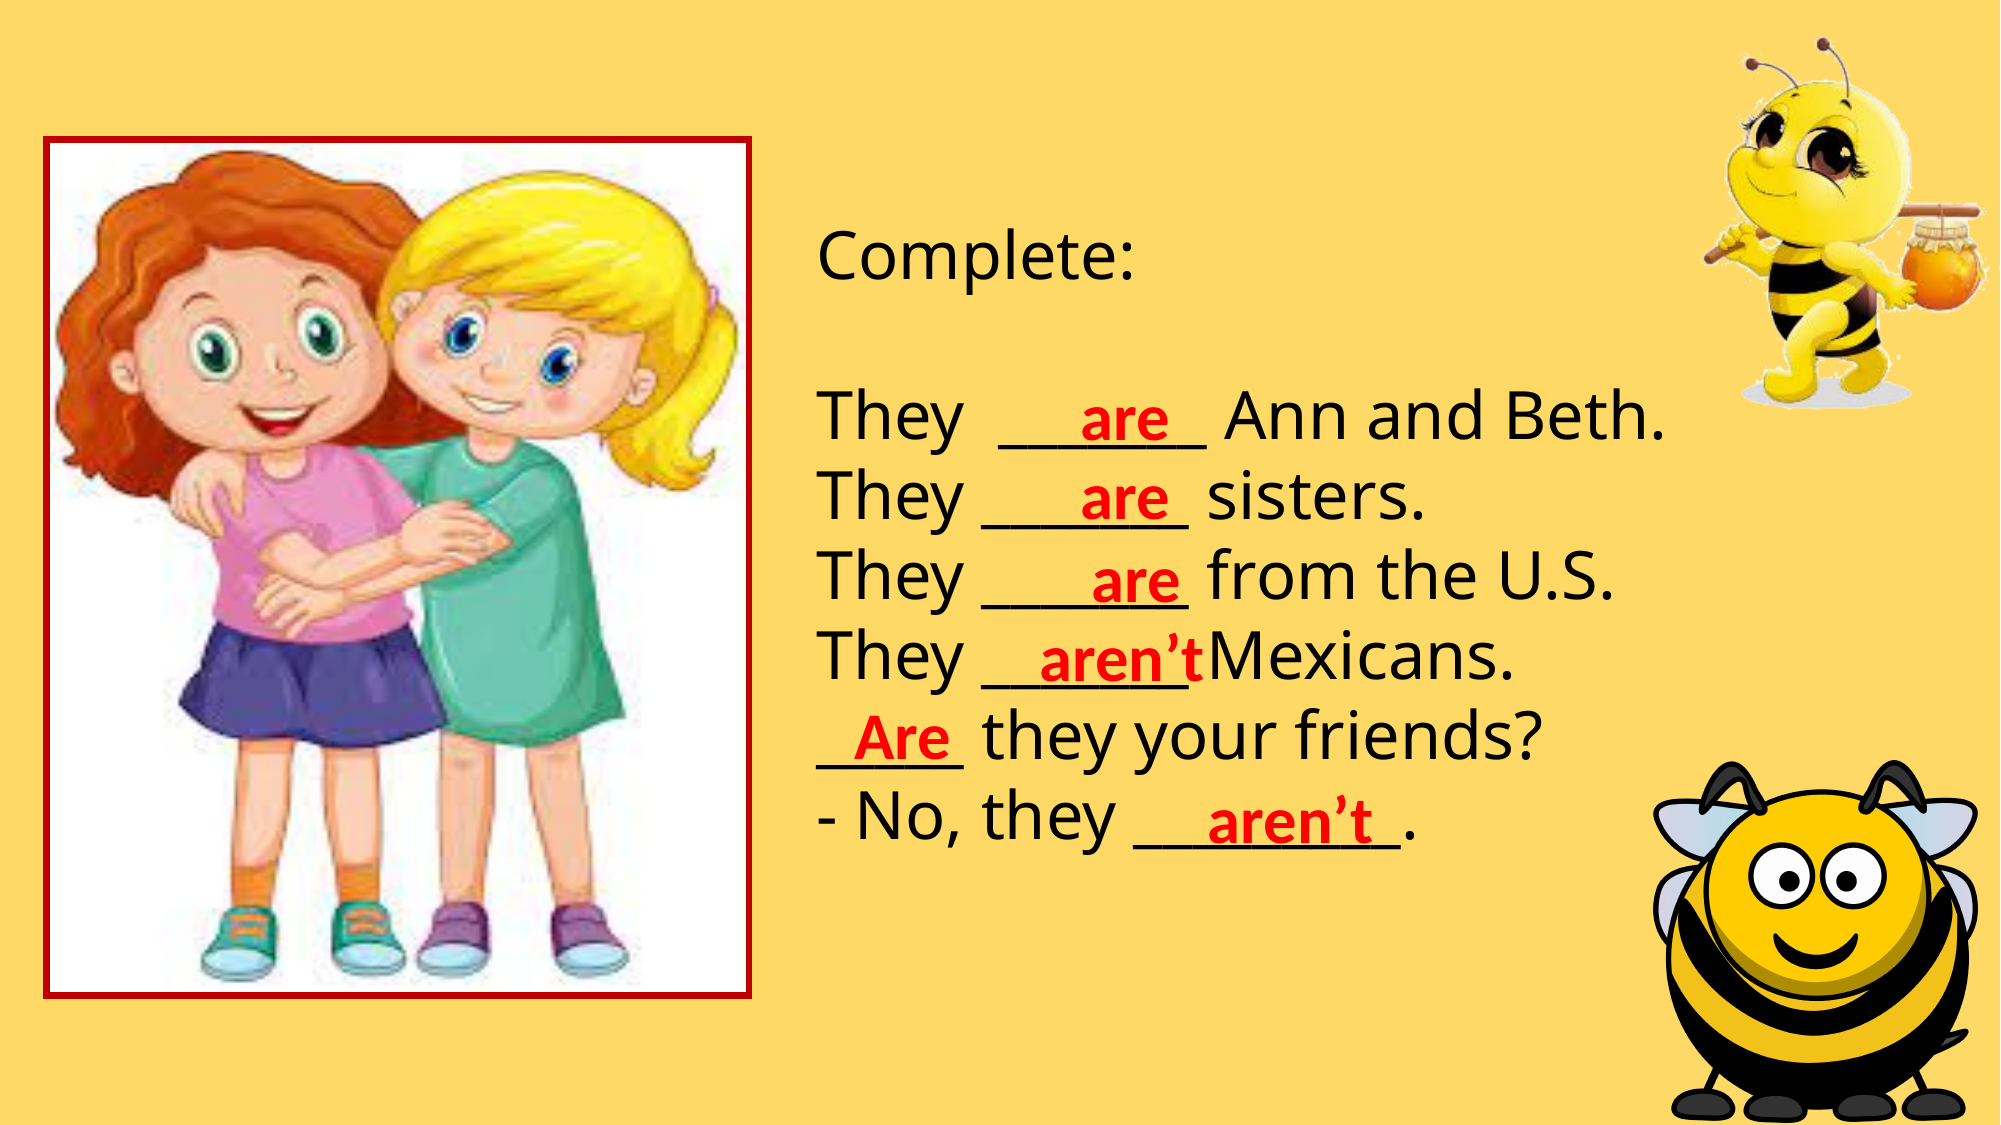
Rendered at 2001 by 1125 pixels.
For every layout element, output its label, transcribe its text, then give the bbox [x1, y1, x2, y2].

text_box are [1066, 445, 1369, 540]
text_box are [1076, 528, 1279, 606]
text_box aren’t [1193, 769, 1395, 865]
text_box are [1066, 366, 1268, 445]
text_box Complete: They _______ Ann and Beth. They _______ sisters. They _______ from the U.S. They _______ Mexicans. _____ they your friends? - No, they _________. [801, 205, 1893, 861]
text_box Are [839, 685, 1042, 780]
text_box aren’t [1024, 606, 1309, 702]
text_box [46, 139, 750, 997]
picture [1687, 15, 2000, 432]
picture [1653, 760, 1978, 1123]
